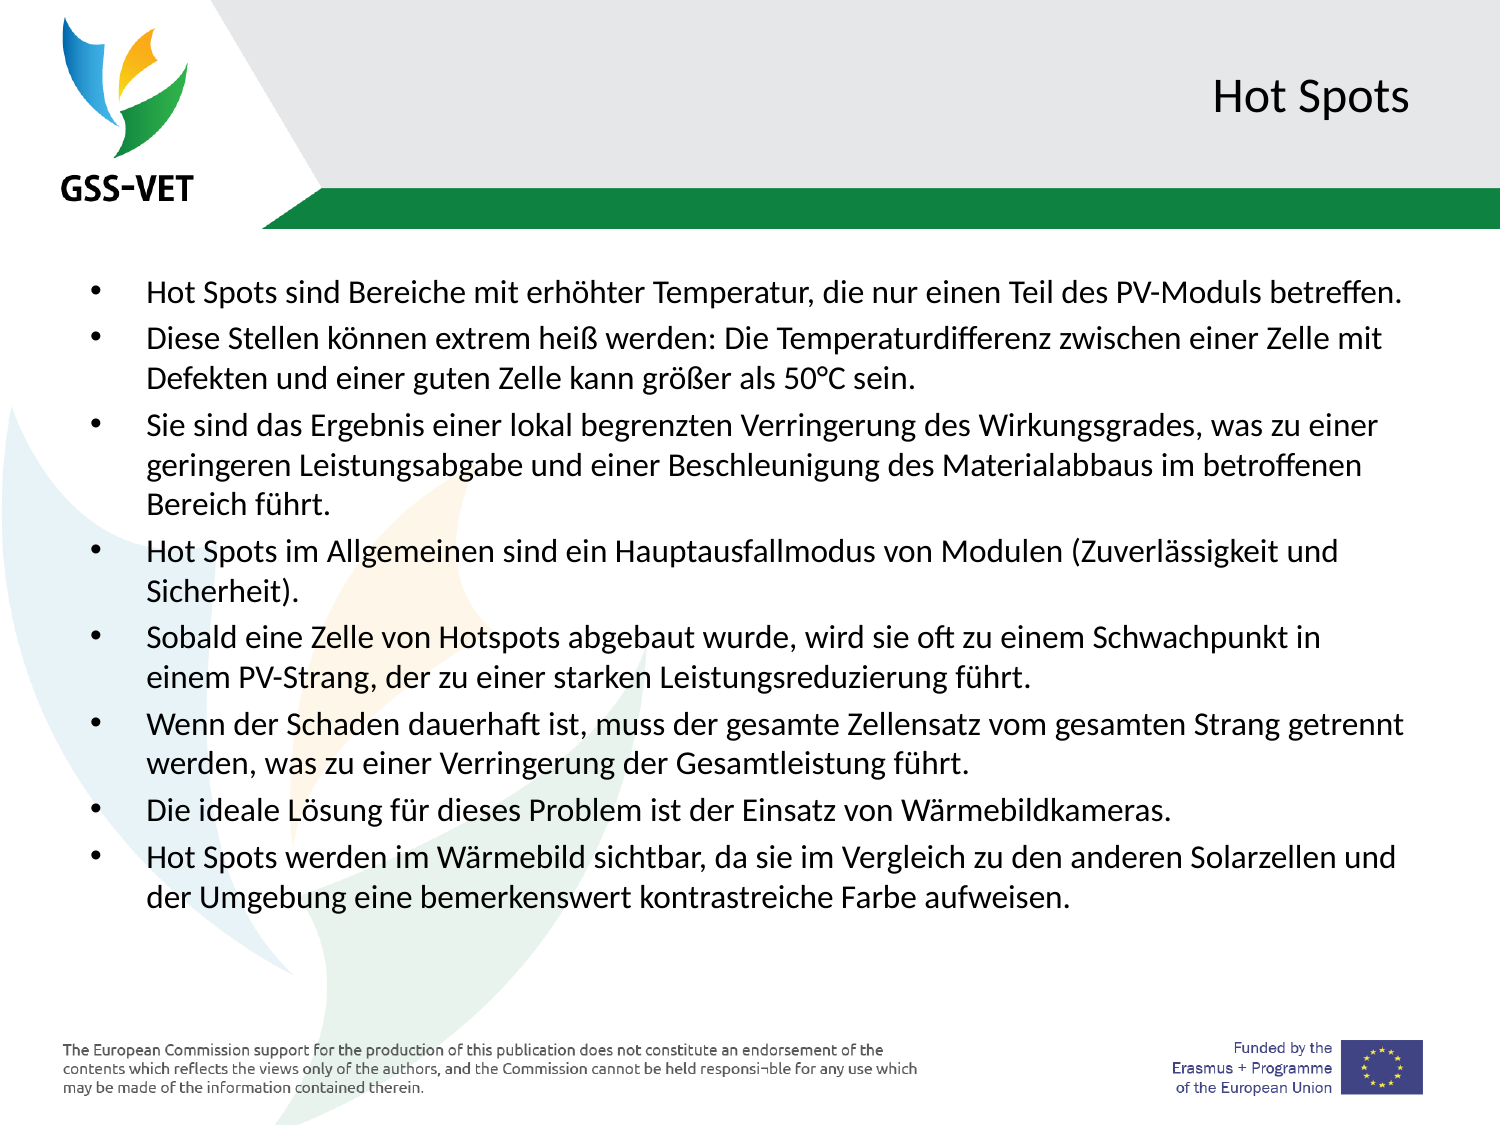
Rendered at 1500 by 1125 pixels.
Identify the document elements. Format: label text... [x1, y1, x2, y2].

picture [0, 0, 1500, 1125]
list Hot Spots sind Bereiche mit erhöhter Temperatur, die nur einen Teil des PV-Moduls betreffen. Diese Stellen können extrem heiß werden: Die Temperaturdifferenz zwischen einer Zelle mit Defekten und einer guten Zelle kann größer als 50°C sein. Sie sind das Ergebnis einer lokal begrenzten Verringerung des Wirkungsgrades, was zu einer geringeren Leistungsabgabe und einer Beschleunigung des Materialabbaus im betroffenen Bereich führt. Hot Spots im Allgemeinen sind ein Hauptausfallmodus von Modulen (Zuverlässigkeit und Sicherheit). Sobald eine Zelle von Hotspots abgebaut wurde, wird sie oft zu einem Schwachpunkt in einem PV-Strang, der zu einer starken Leistungsreduzierung führt. Wenn der Schaden dauerhaft ist, muss der gesamte Zellensatz vom gesamten Strang getrennt werden, was zu einer Verringerung der Gesamtleistung führt. Die ideale Lösung für dieses Problem ist der Einsatz von Wärmebildkameras. Hot Spots werden im Wärmebild sichtbar, da sie im Vergleich zu den anderen Solarzellen und der Umgebung eine bemerkenswert kontrastreiche Farbe aufweisen. [75, 262, 1425, 1005]
title Hot Spots [324, 0, 1425, 185]
